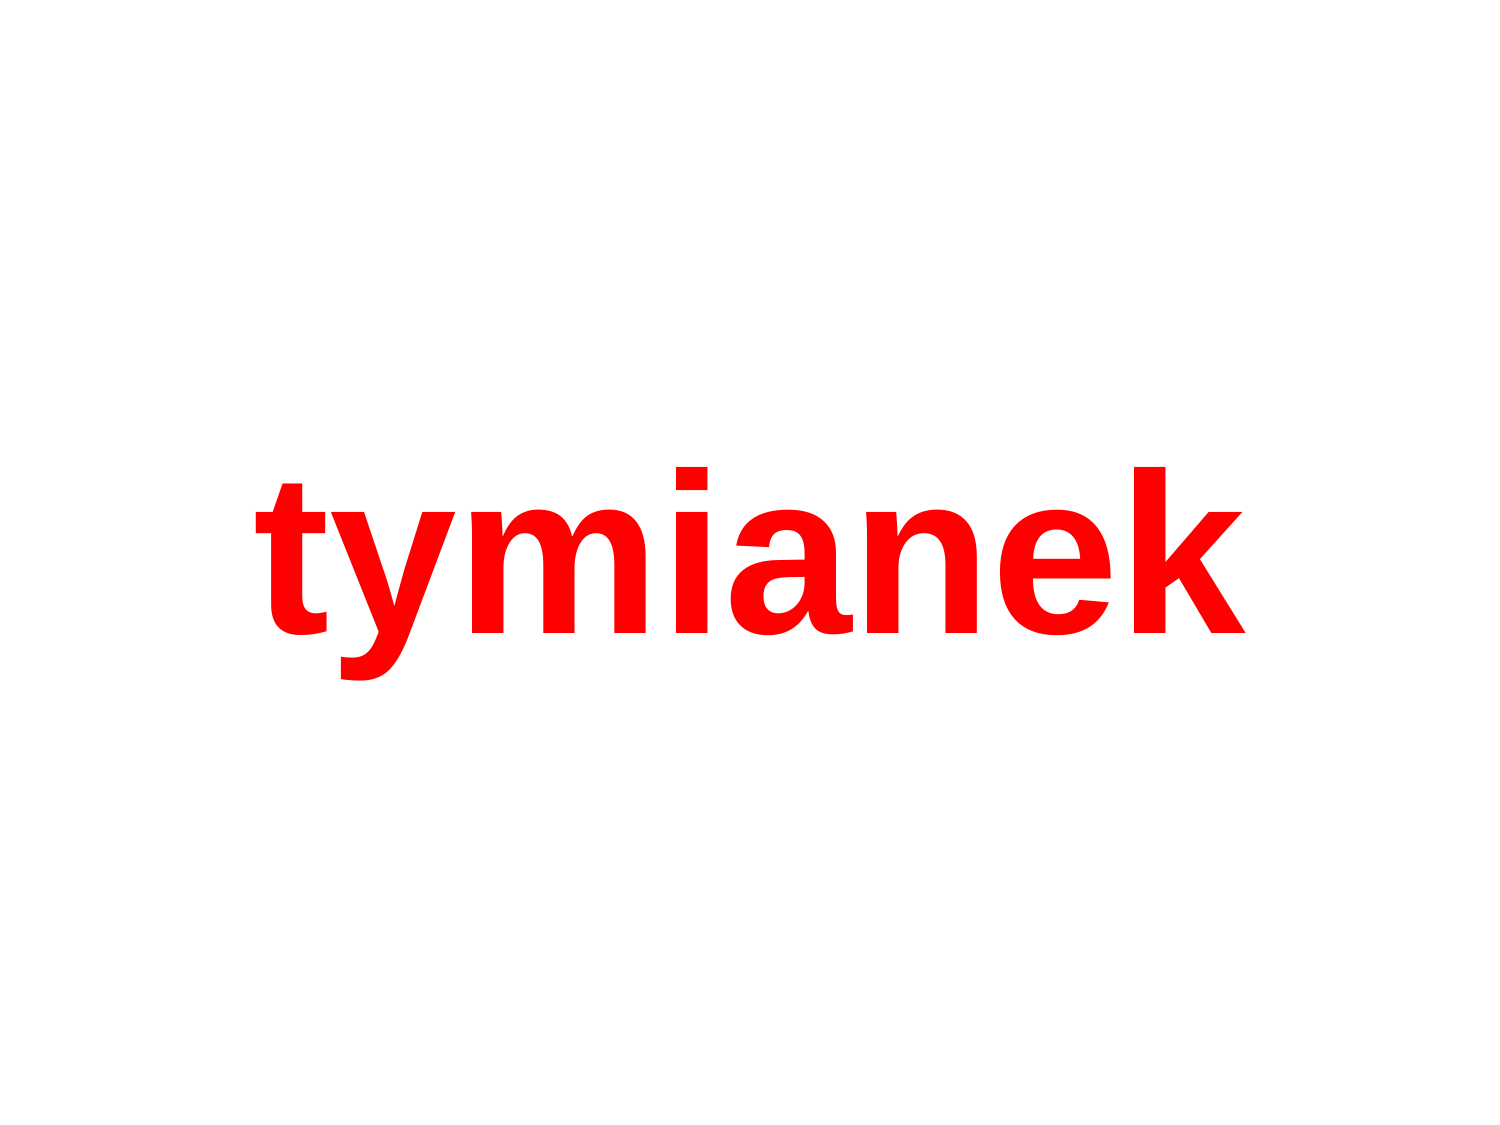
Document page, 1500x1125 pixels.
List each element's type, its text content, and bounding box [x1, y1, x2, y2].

text_box tymianek [74, 397, 1425, 870]
